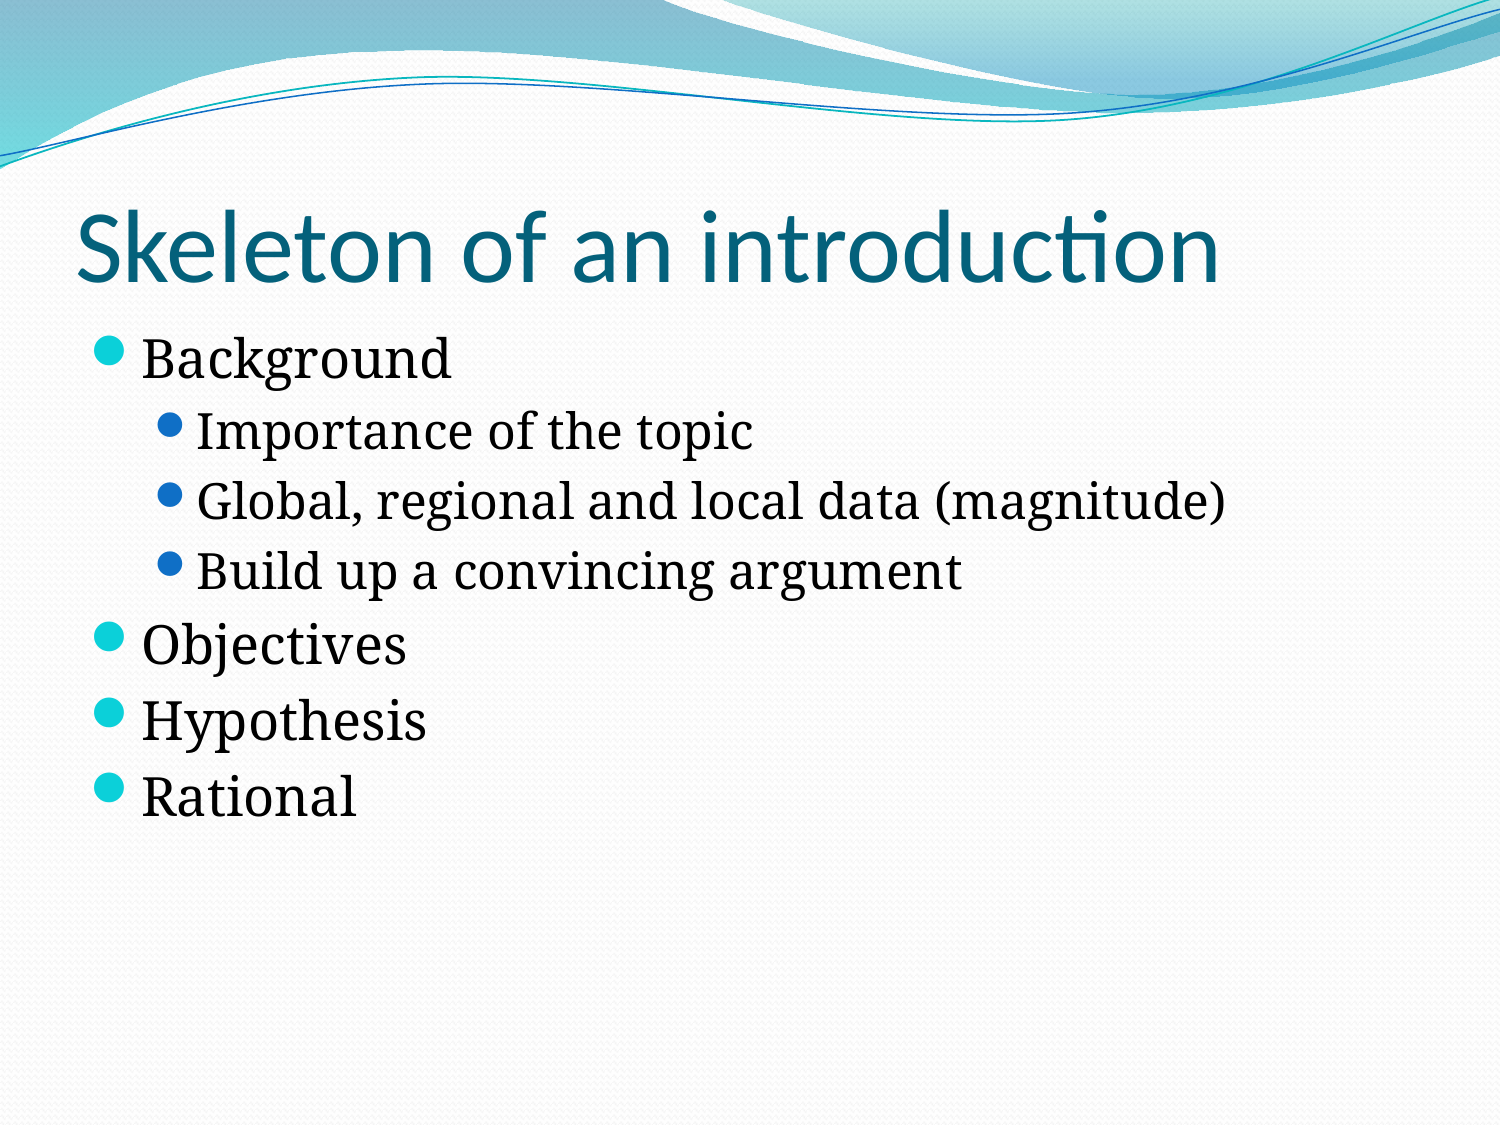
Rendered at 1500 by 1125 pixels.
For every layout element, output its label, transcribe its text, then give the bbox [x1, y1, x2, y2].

title Skeleton of an introduction [75, 115, 1425, 303]
list Background Importance of the topic Global, regional and local data (magnitude) Build up a convincing argument Objectives Hypothesis Rational [75, 317, 1425, 1038]
